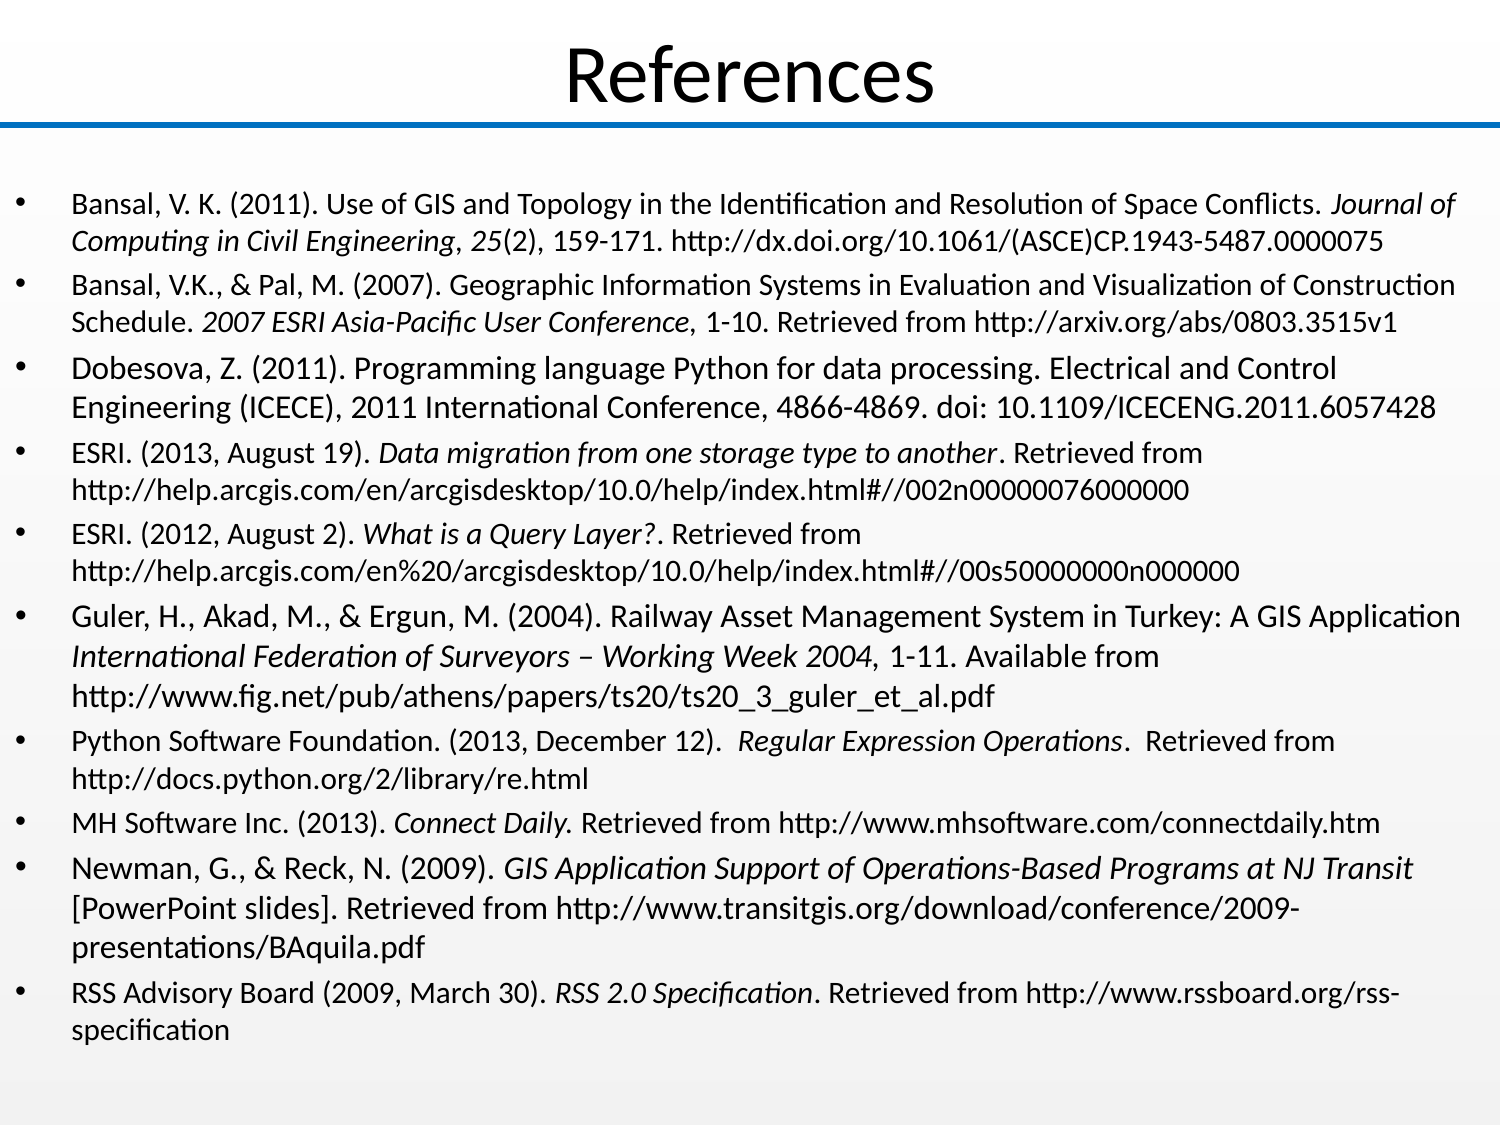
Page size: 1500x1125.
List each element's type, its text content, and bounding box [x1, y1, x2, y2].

list Bansal, V. K. (2011). Use of GIS and Topology in the Identification and Resolution of Space Conflicts. Journal of Computing in Civil Engineering, 25(2), 159-171. http://dx.doi.org/10.1061/(ASCE)CP.1943-5487.0000075 Bansal, V.K., & Pal, M. (2007). Geographic Information Systems in Evaluation and Visualization of Construction Schedule. 2007 ESRI Asia-Pacific User Conference, 1-10. Retrieved from http://arxiv.org/abs/0803.3515v1 Dobesova, Z. (2011). Programming language Python for data processing. Electrical and Control Engineering (ICECE), 2011 International Conference, 4866-4869. doi: 10.1109/ICECENG.2011.6057428 ESRI. (2013, August 19). Data migration from one storage type to another. Retrieved from http://help.arcgis.com/en/arcgisdesktop/10.0/help/index.html#//002n00000076000000 ESRI. (2012, August 2). What is a Query Layer?. Retrieved from http://help.arcgis.com/en%20/arcgisdesktop/10.0/help/index.html#//00s50000000n000000 Guler, H., Akad, M., & Ergun, M. (2004). Railway Asset Management System in Turkey: A GIS Application International Federation of Surveyors – Working Week 2004, 1-11. Available from http://www.fig.net/pub/athens/papers/ts20/ts20_3_guler_et_al.pdf Python Software Foundation. (2013, December 12). Regular Expression Operations. Retrieved from http://docs.python.org/2/library/re.html MH Software Inc. (2013). Connect Daily. Retrieved from http://www.mhsoftware.com/connectdaily.htm Newman, G., & Reck, N. (2009). GIS Application Support of Operations-Based Programs at NJ Transit [PowerPoint slides]. Retrieved from http://www.transitgis.org/download/conference/2009- presentations/BAquila.pdf RSS Advisory Board (2009, March 30). RSS 2.0 Specification. Retrieved from http://www.rssboard.org/rss-specification [0, 175, 1500, 1125]
title References [75, 0, 1425, 163]
